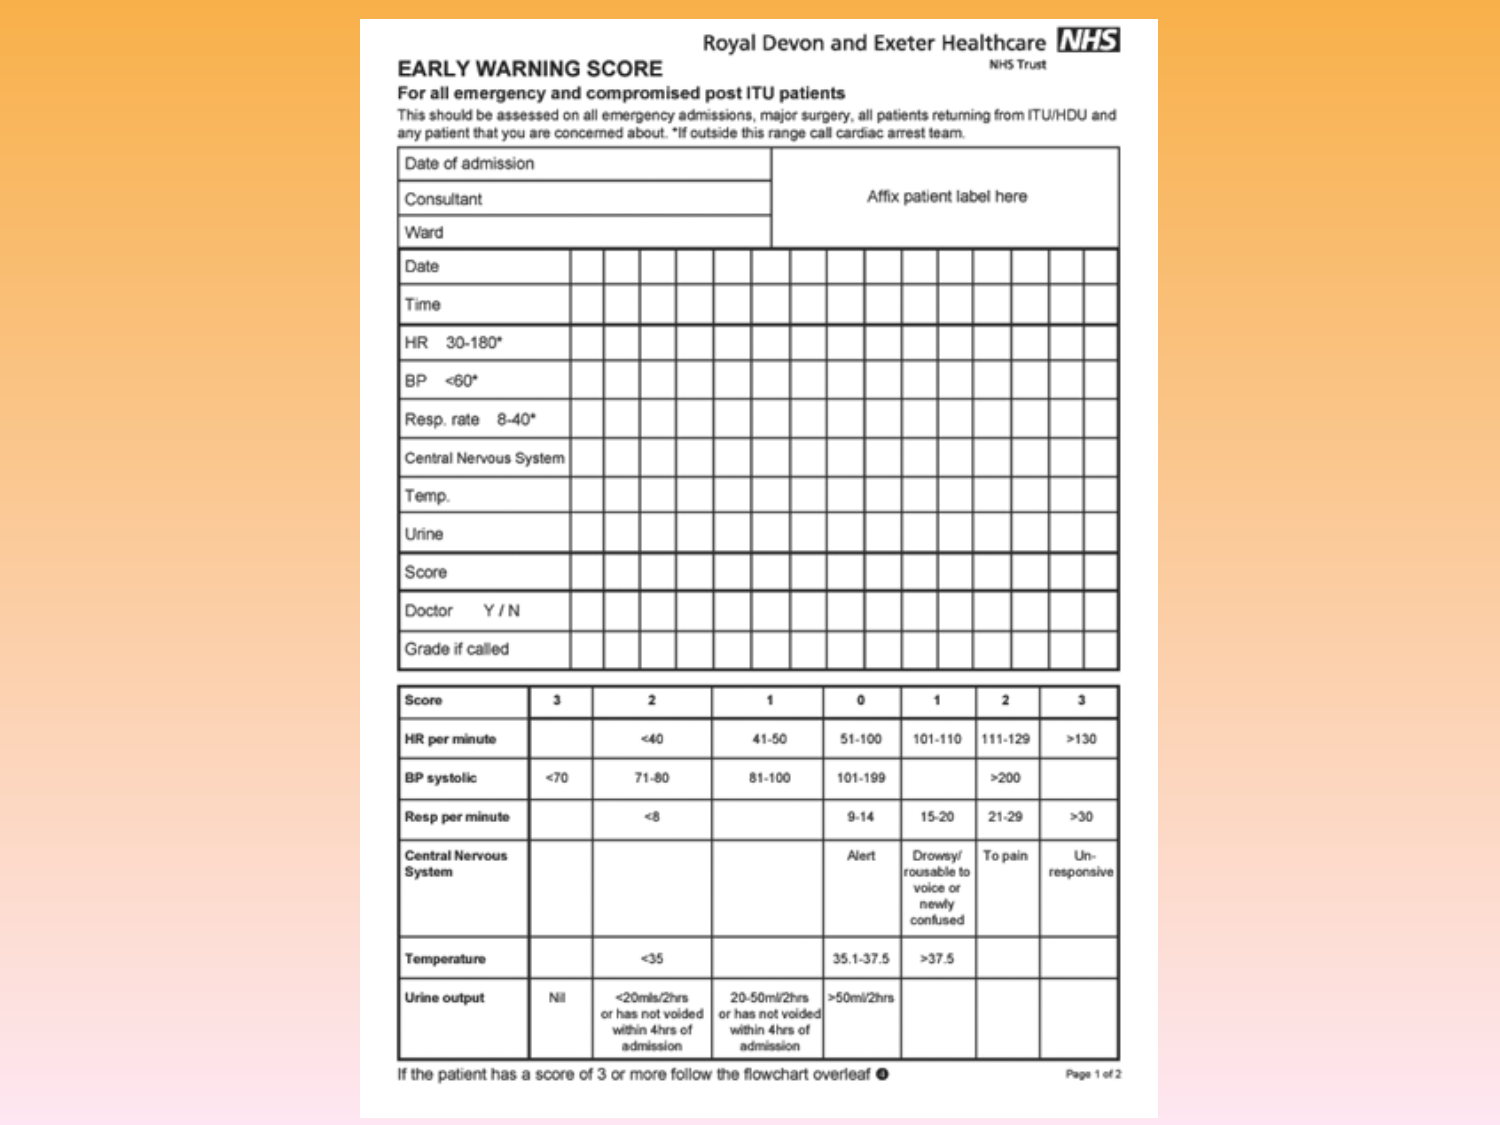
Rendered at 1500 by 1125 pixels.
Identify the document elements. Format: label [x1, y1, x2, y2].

picture [359, 18, 1158, 1118]
